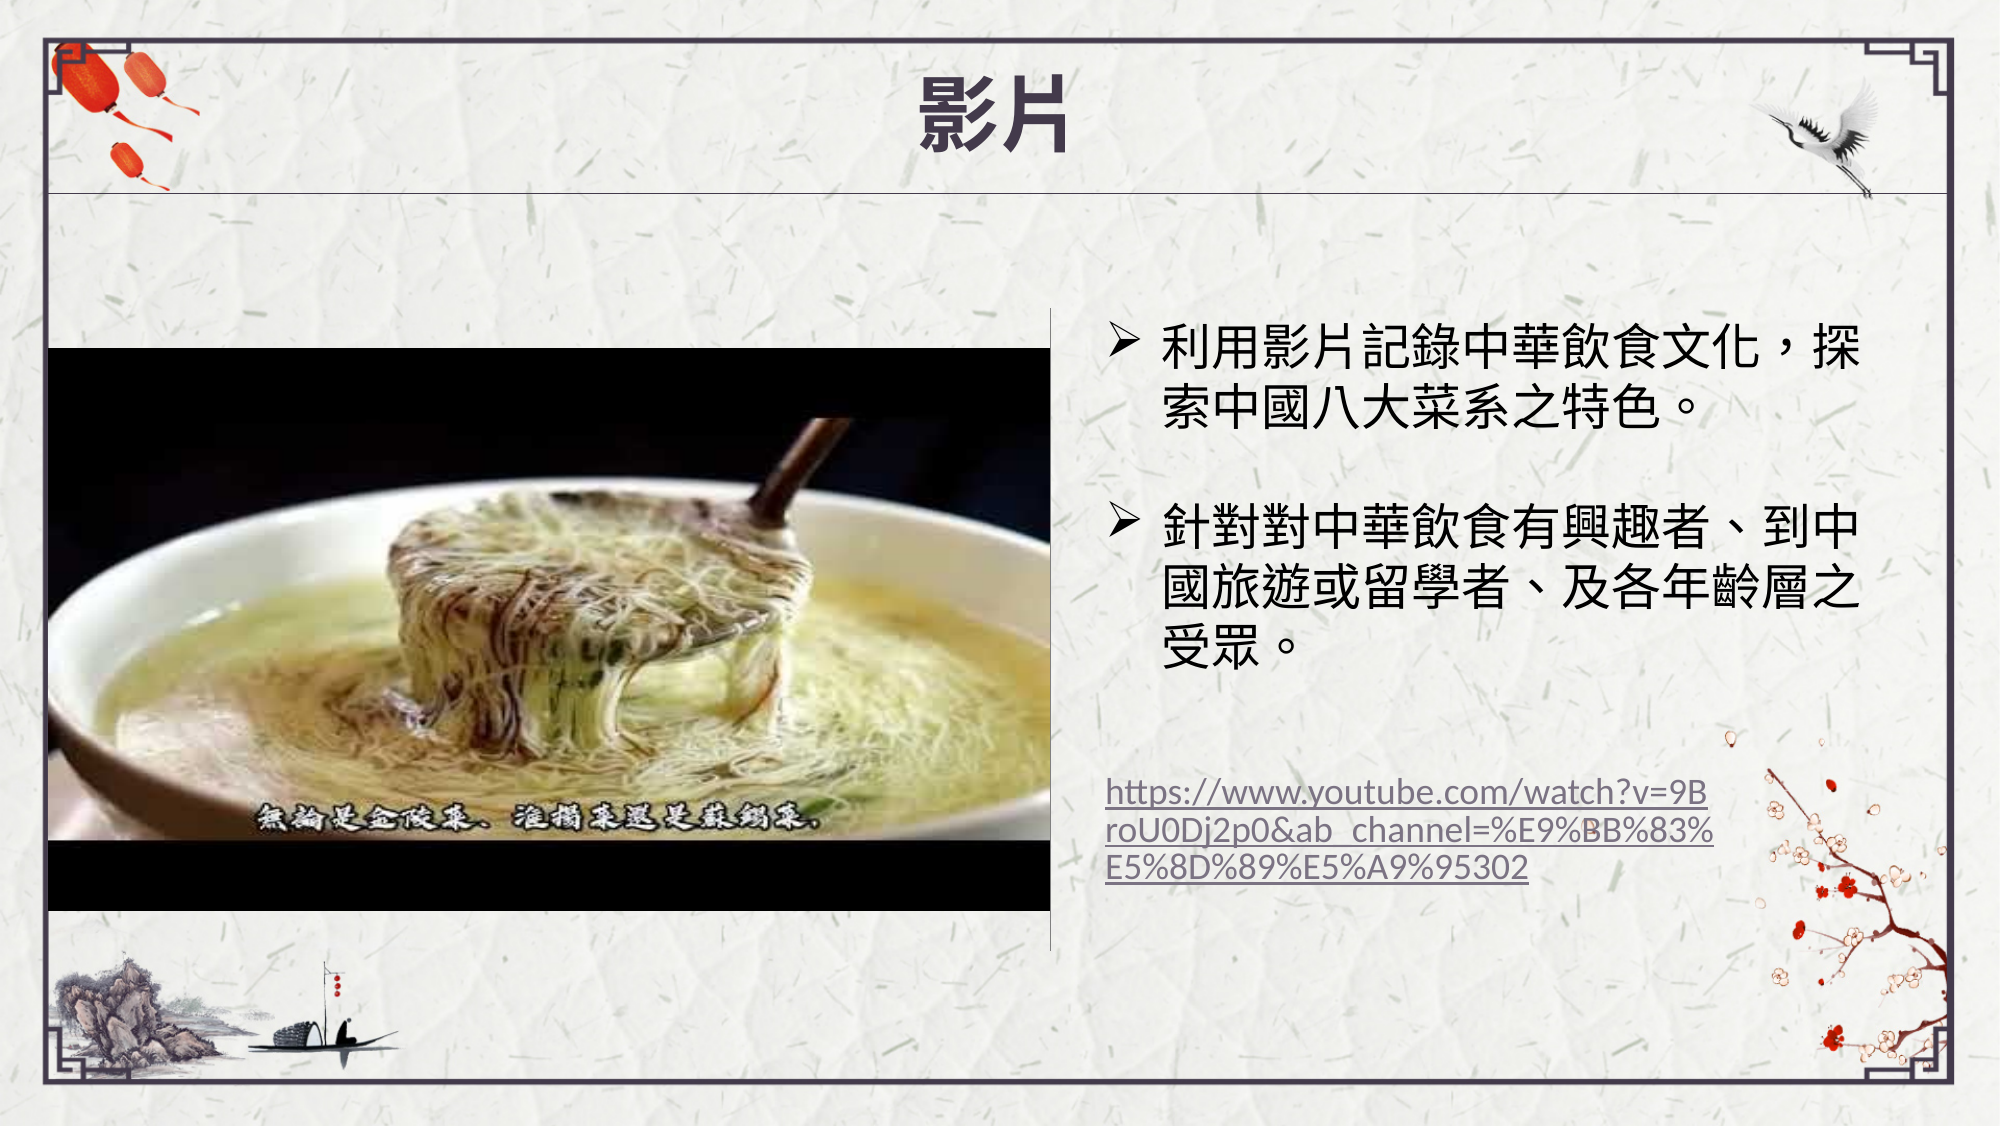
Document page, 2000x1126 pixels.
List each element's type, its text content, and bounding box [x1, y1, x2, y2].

text_box 利用影片記錄中華飲食文化，探索中國八大菜系之特色。 針對對中華飲食有興趣者、到中國旅遊或留學者、及各年齡層之受眾。 [1090, 308, 1886, 683]
text_box https://www.youtube.com/watch?v=9BroU0Dj2p0&ab_channel=%E9%BB%83%E5%8D%89%E5%A9%95302 [1090, 759, 1730, 820]
picture [0, 0, 2000, 1126]
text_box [47, 61, 1948, 194]
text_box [47, 347, 1051, 912]
